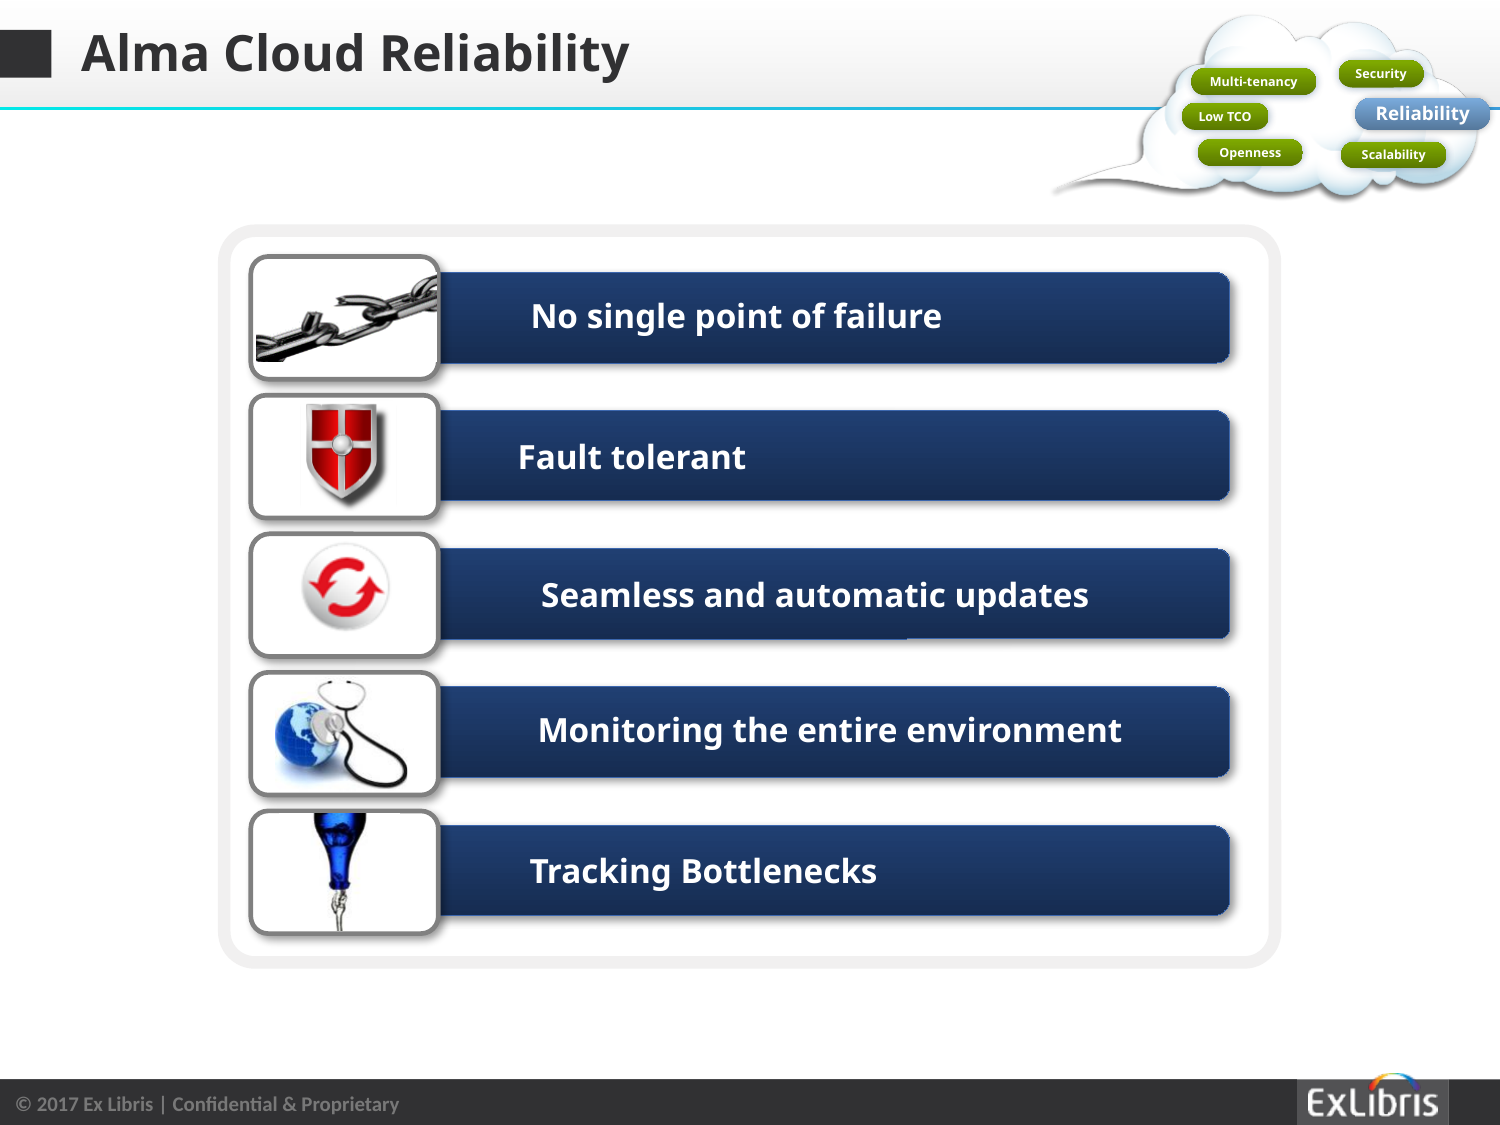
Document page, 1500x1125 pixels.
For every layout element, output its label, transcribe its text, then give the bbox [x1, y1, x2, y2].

text_box [448, 410, 1230, 501]
text_box Seamless and automatic updates [526, 566, 1105, 621]
picture [299, 399, 397, 512]
text_box [250, 533, 439, 657]
text_box [224, 230, 1276, 963]
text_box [1036, 7, 1500, 213]
text_box Alma Cloud Reliability [67, 8, 1036, 96]
text_box [448, 825, 1230, 916]
picture [289, 537, 404, 640]
text_box Fault tolerant [502, 429, 762, 484]
picture [274, 676, 408, 792]
text_box [448, 272, 1230, 364]
text_box No single point of failure [515, 287, 959, 343]
text_box [250, 810, 439, 934]
text_box [447, 686, 1230, 778]
picture [279, 813, 400, 931]
picture [1308, 1073, 1438, 1122]
text_box Monitoring the entire environment [522, 702, 1139, 757]
text_box [250, 395, 439, 518]
text_box Tracking Bottlenecks [514, 843, 893, 898]
text_box [250, 256, 439, 380]
text_box [447, 548, 1230, 640]
text_box [250, 672, 439, 796]
picture [256, 272, 437, 362]
